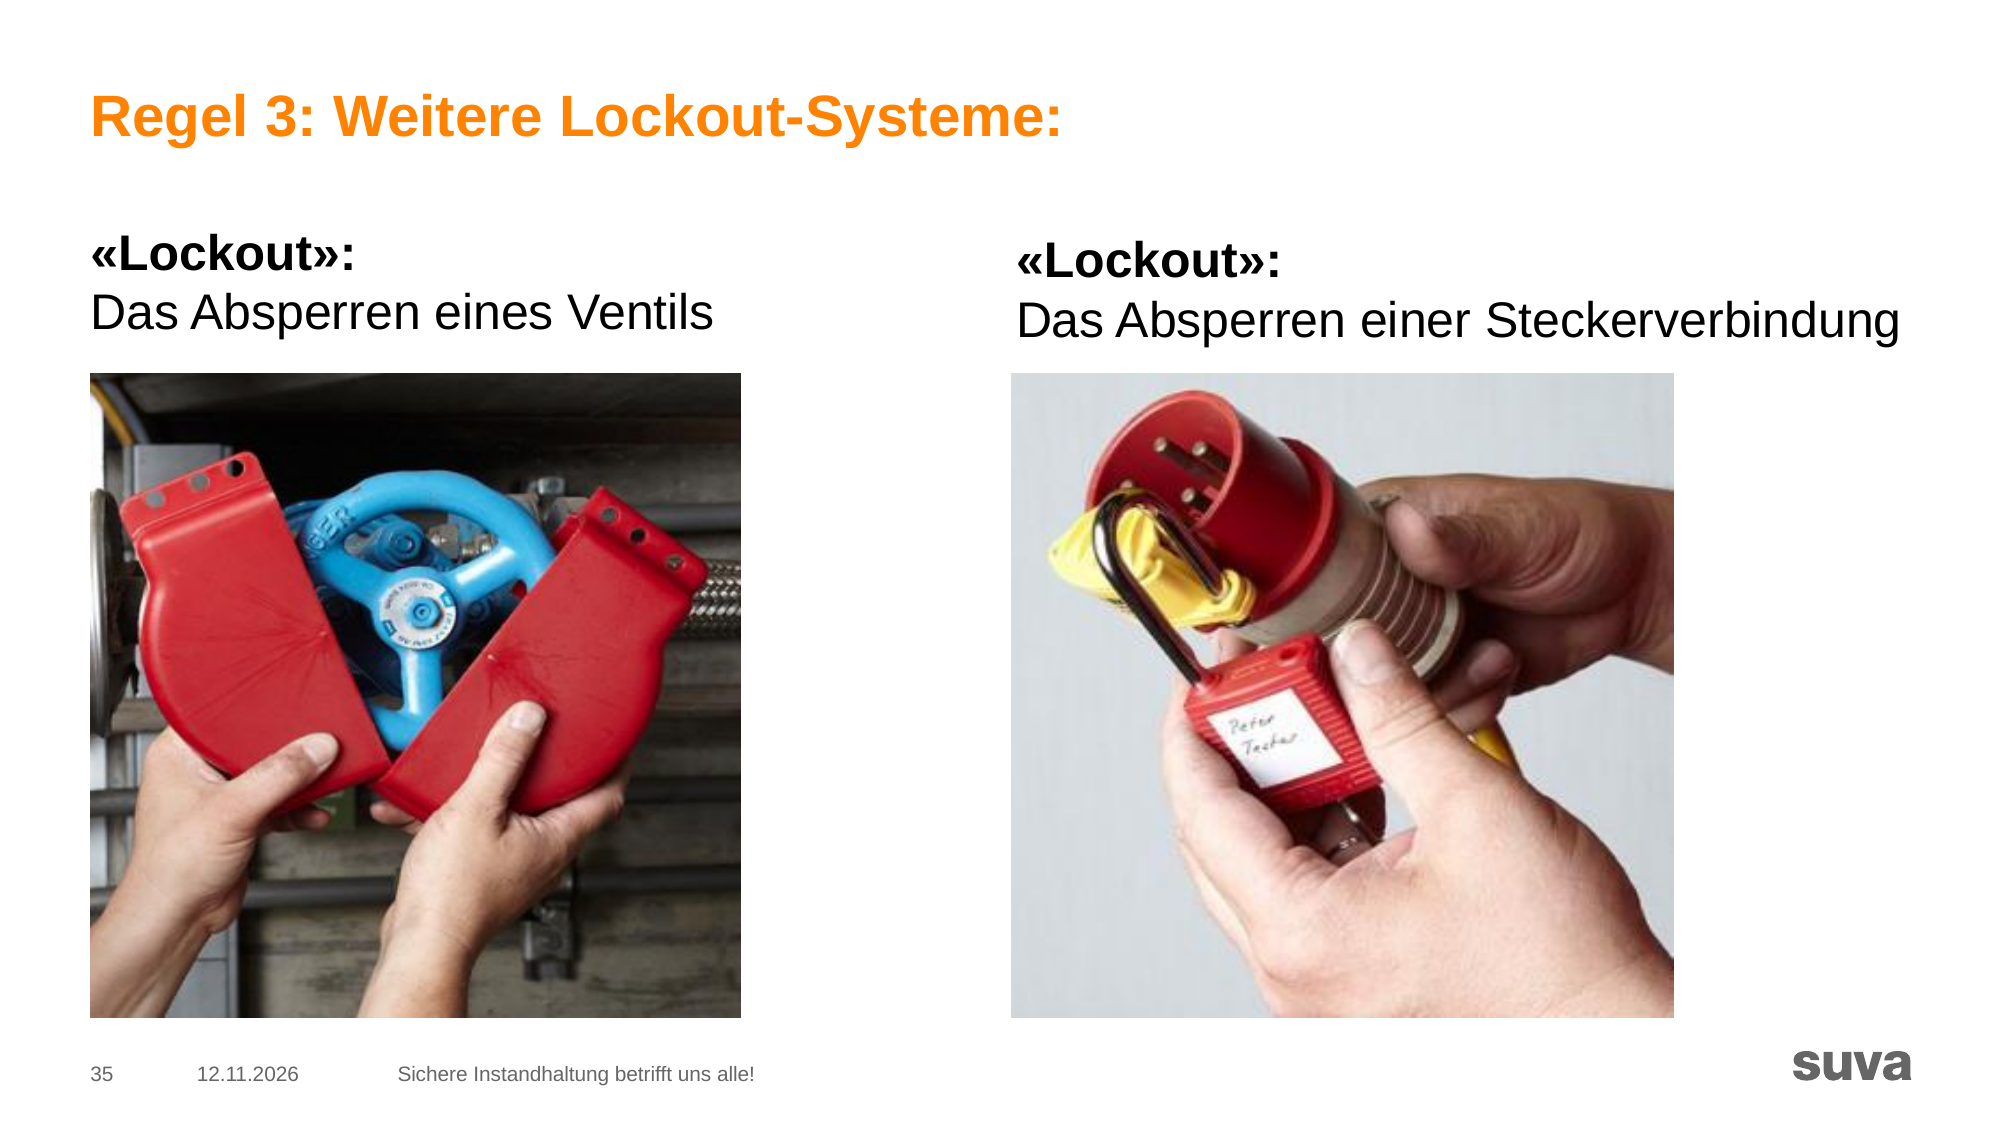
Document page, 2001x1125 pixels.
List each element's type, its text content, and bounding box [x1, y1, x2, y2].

picture [1011, 373, 1674, 1018]
slide_number 35 [90, 1057, 174, 1088]
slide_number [196, 1057, 374, 1088]
picture [90, 373, 741, 1018]
footer Sichere Instandhaltung betrifft uns alle! [397, 1057, 1686, 1088]
title Regel 3: Weitere Lockout-Systeme: [90, 78, 1910, 220]
list «Lockout»: Das Absperren eines Ventils [90, 219, 882, 409]
text_box «Lockout»: Das Absperren einer Steckerverbindung [1001, 219, 1922, 409]
